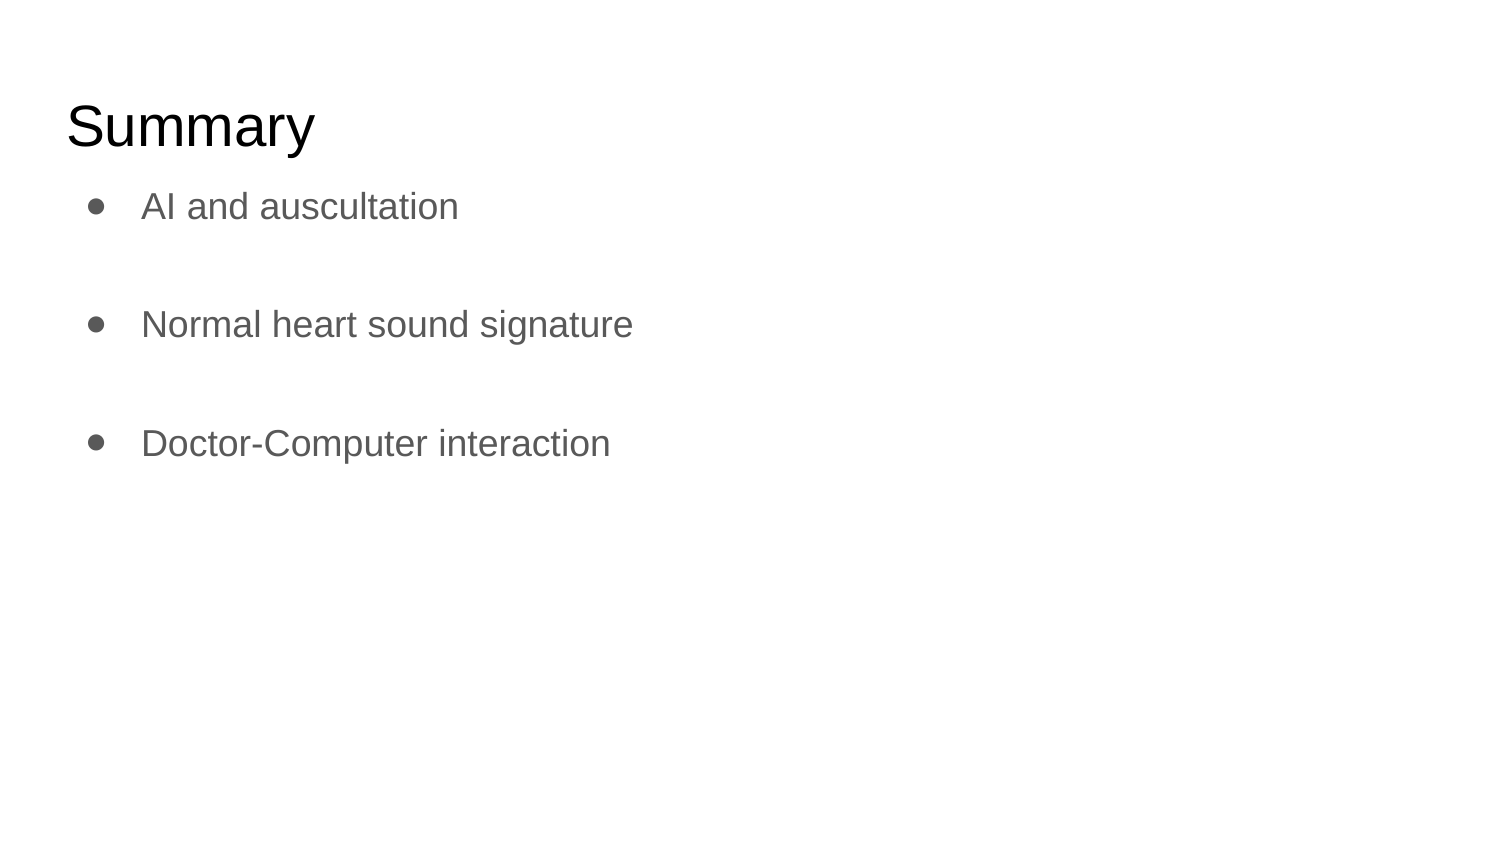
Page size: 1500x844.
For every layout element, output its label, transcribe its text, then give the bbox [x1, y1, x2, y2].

list AI and auscultation Normal heart sound signature Doctor-Computer interaction [51, 160, 1449, 587]
title Summary [51, 72, 1449, 160]
